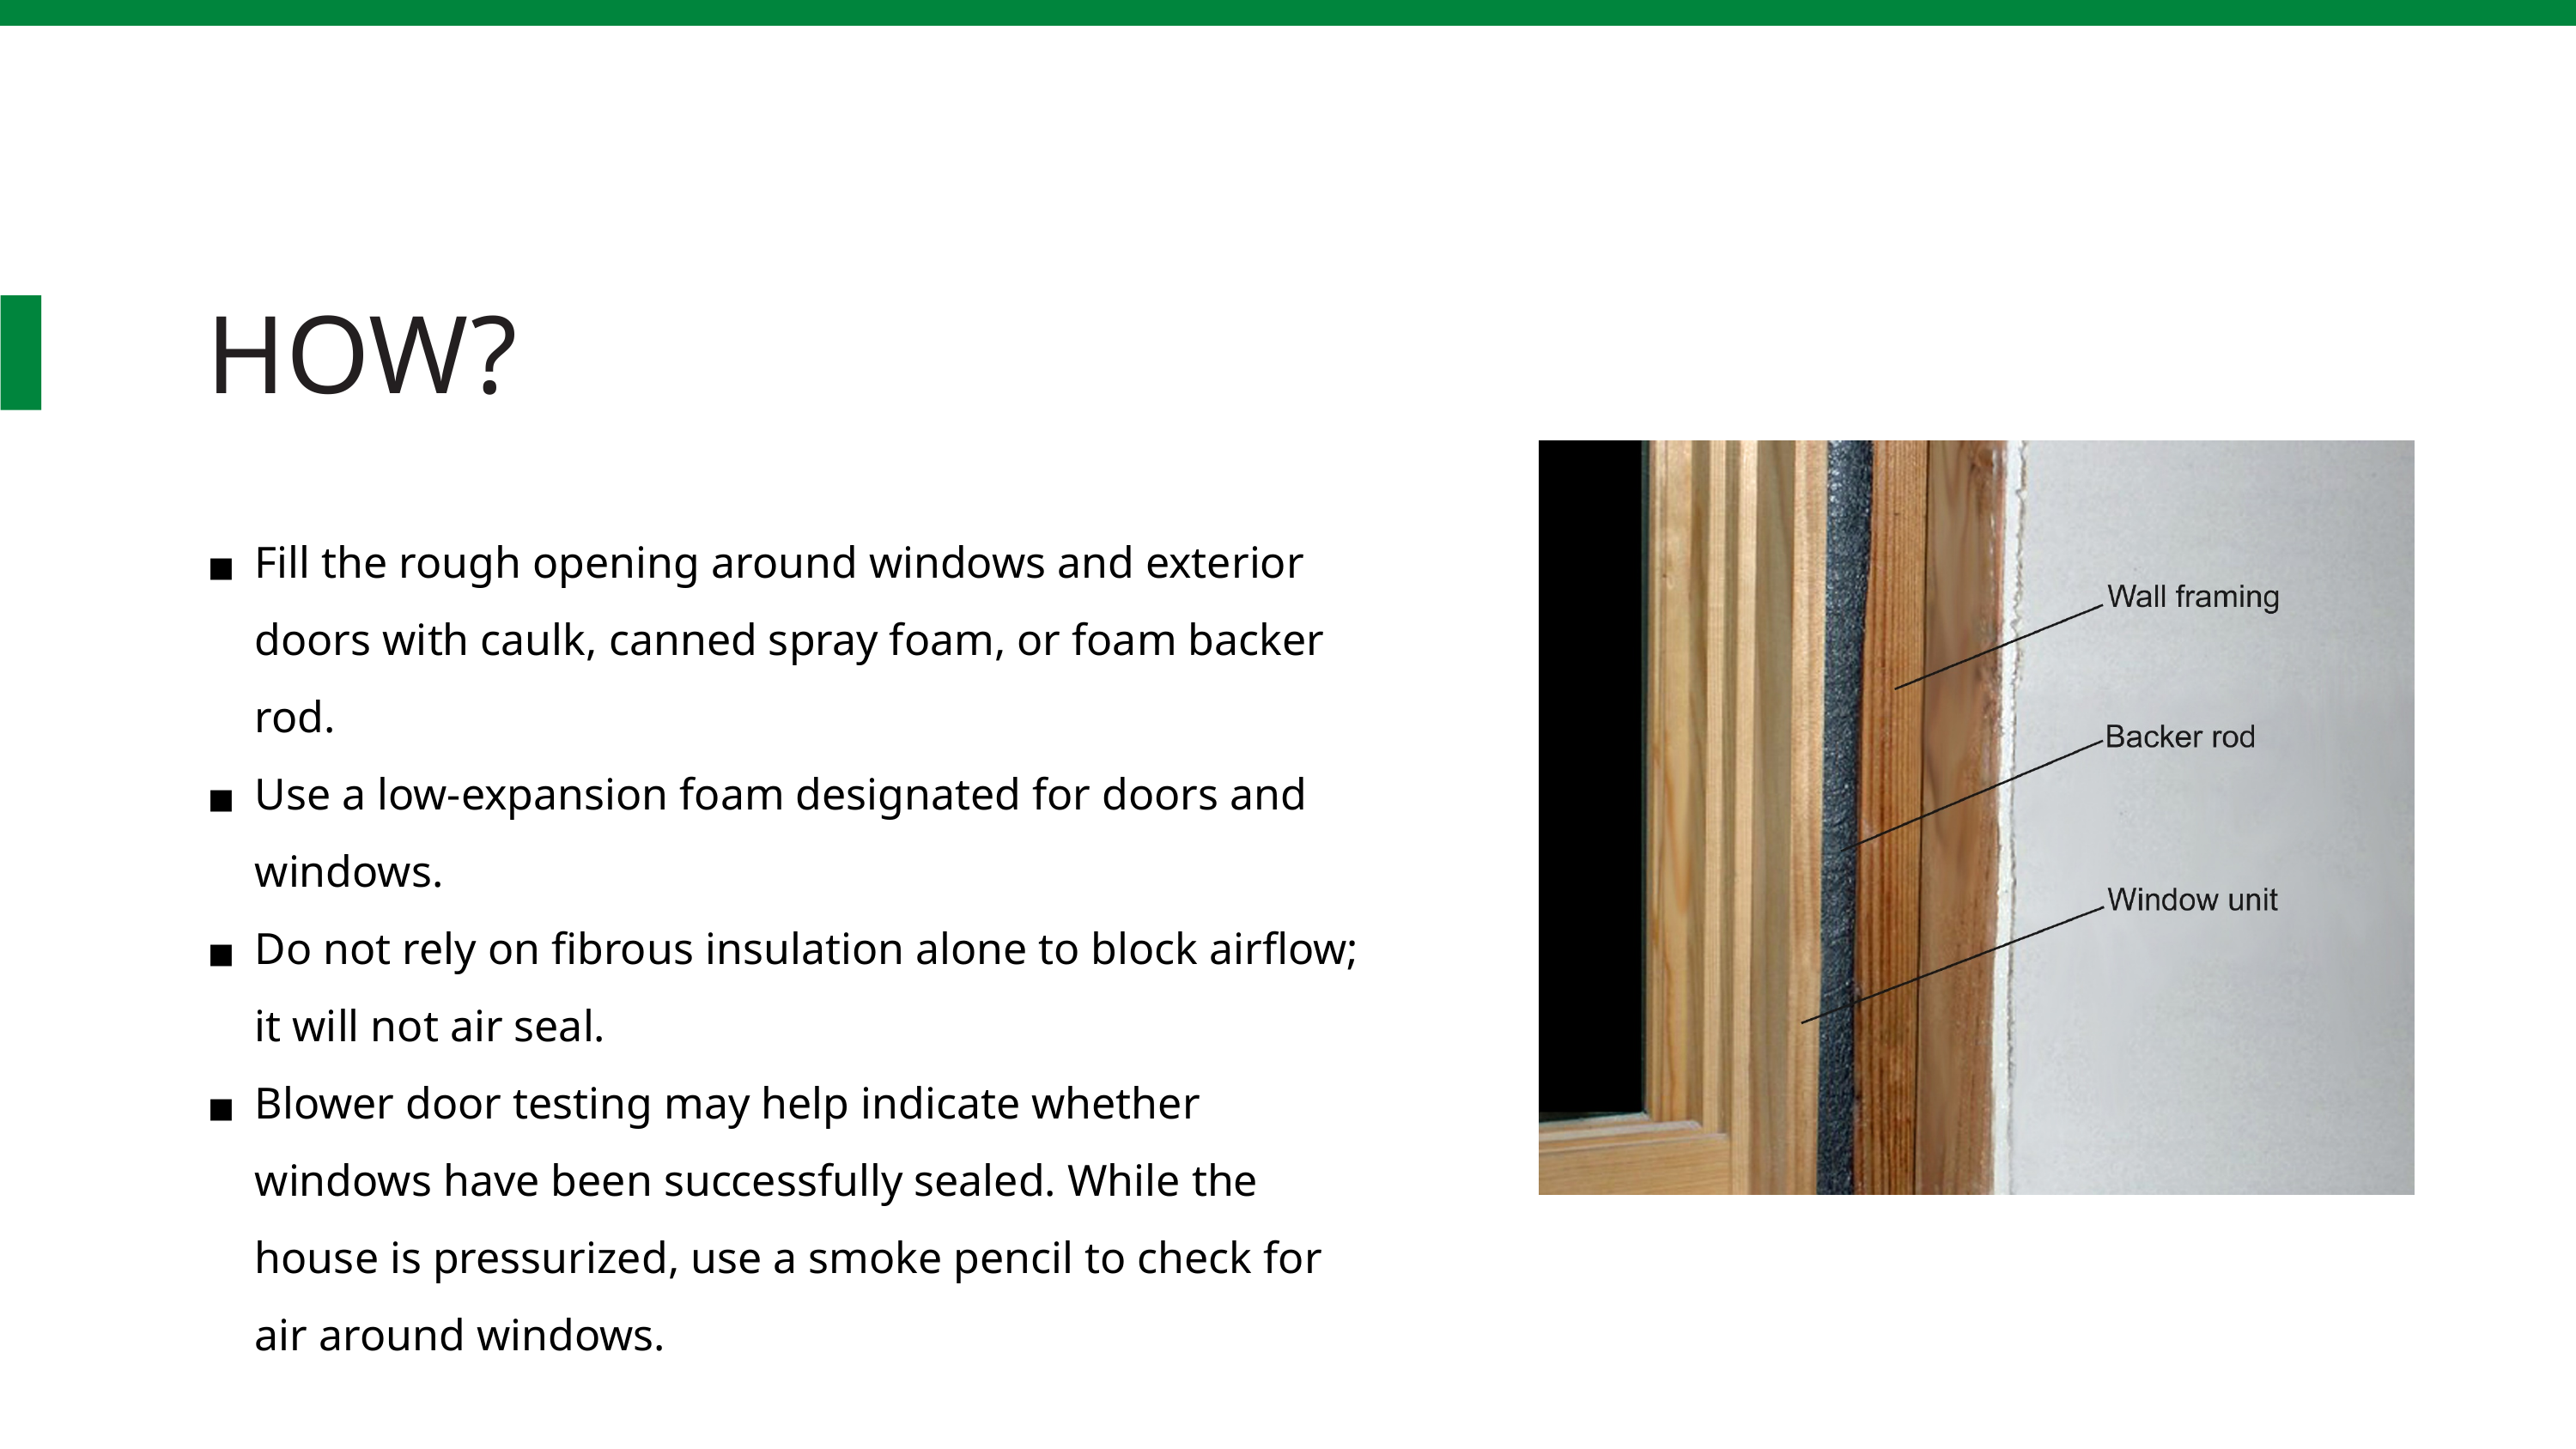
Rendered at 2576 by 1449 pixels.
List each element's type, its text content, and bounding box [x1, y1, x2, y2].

picture [1538, 440, 2415, 1195]
list HOW? [193, 0, 1024, 427]
text_box Fill the rough opening around windows and exterior doors with caulk, canned spray foam, or foam backer rod. Use a low-expansion foam designated for doors and windows. Do not rely on fibrous insulation alone to block airflow; it will not air seal. Blower door testing may help indicate whether windows have been successfully sealed. While the house is pressurized, use a smoke pencil to check for air around windows. [193, 503, 1394, 1367]
text_box [0, 295, 42, 410]
